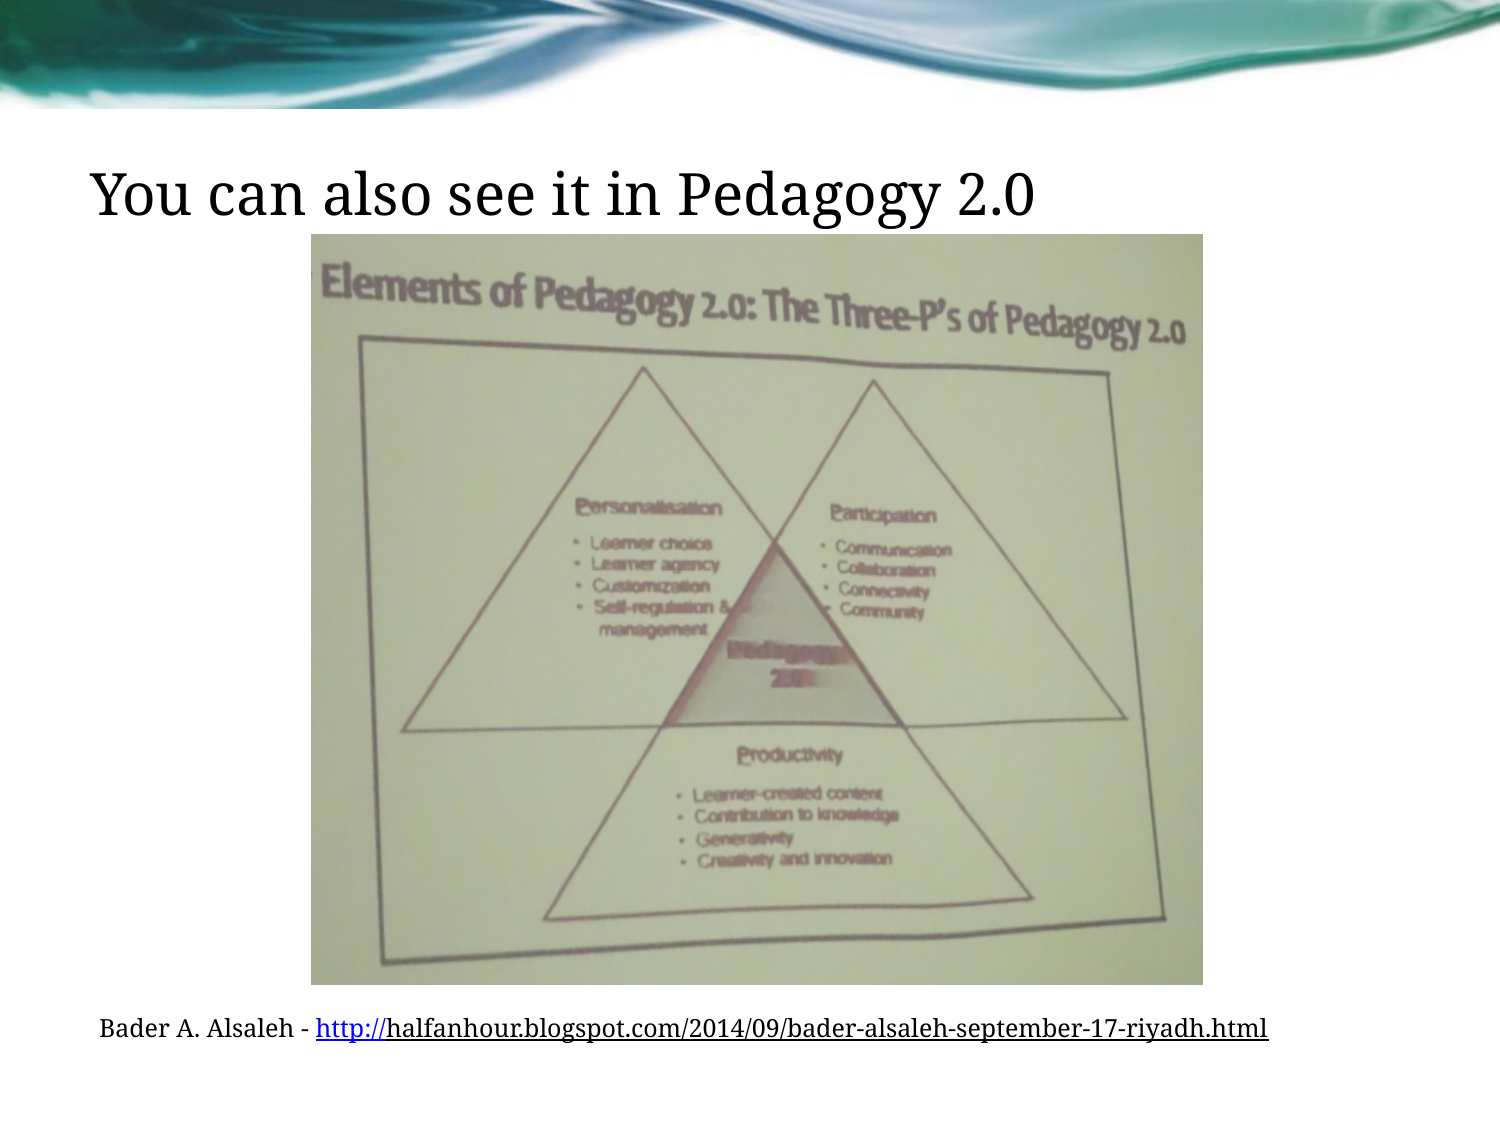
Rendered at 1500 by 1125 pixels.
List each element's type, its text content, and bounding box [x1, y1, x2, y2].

picture [311, 234, 1204, 985]
title You can also see it in Pedagogy 2.0 [75, 149, 1425, 300]
text_box Bader A. Alsaleh - http://halfanhour.blogspot.com/2014/09/bader-alsaleh-september-17-riyadh.html [84, 1005, 1304, 1054]
picture [0, 0, 1500, 109]
